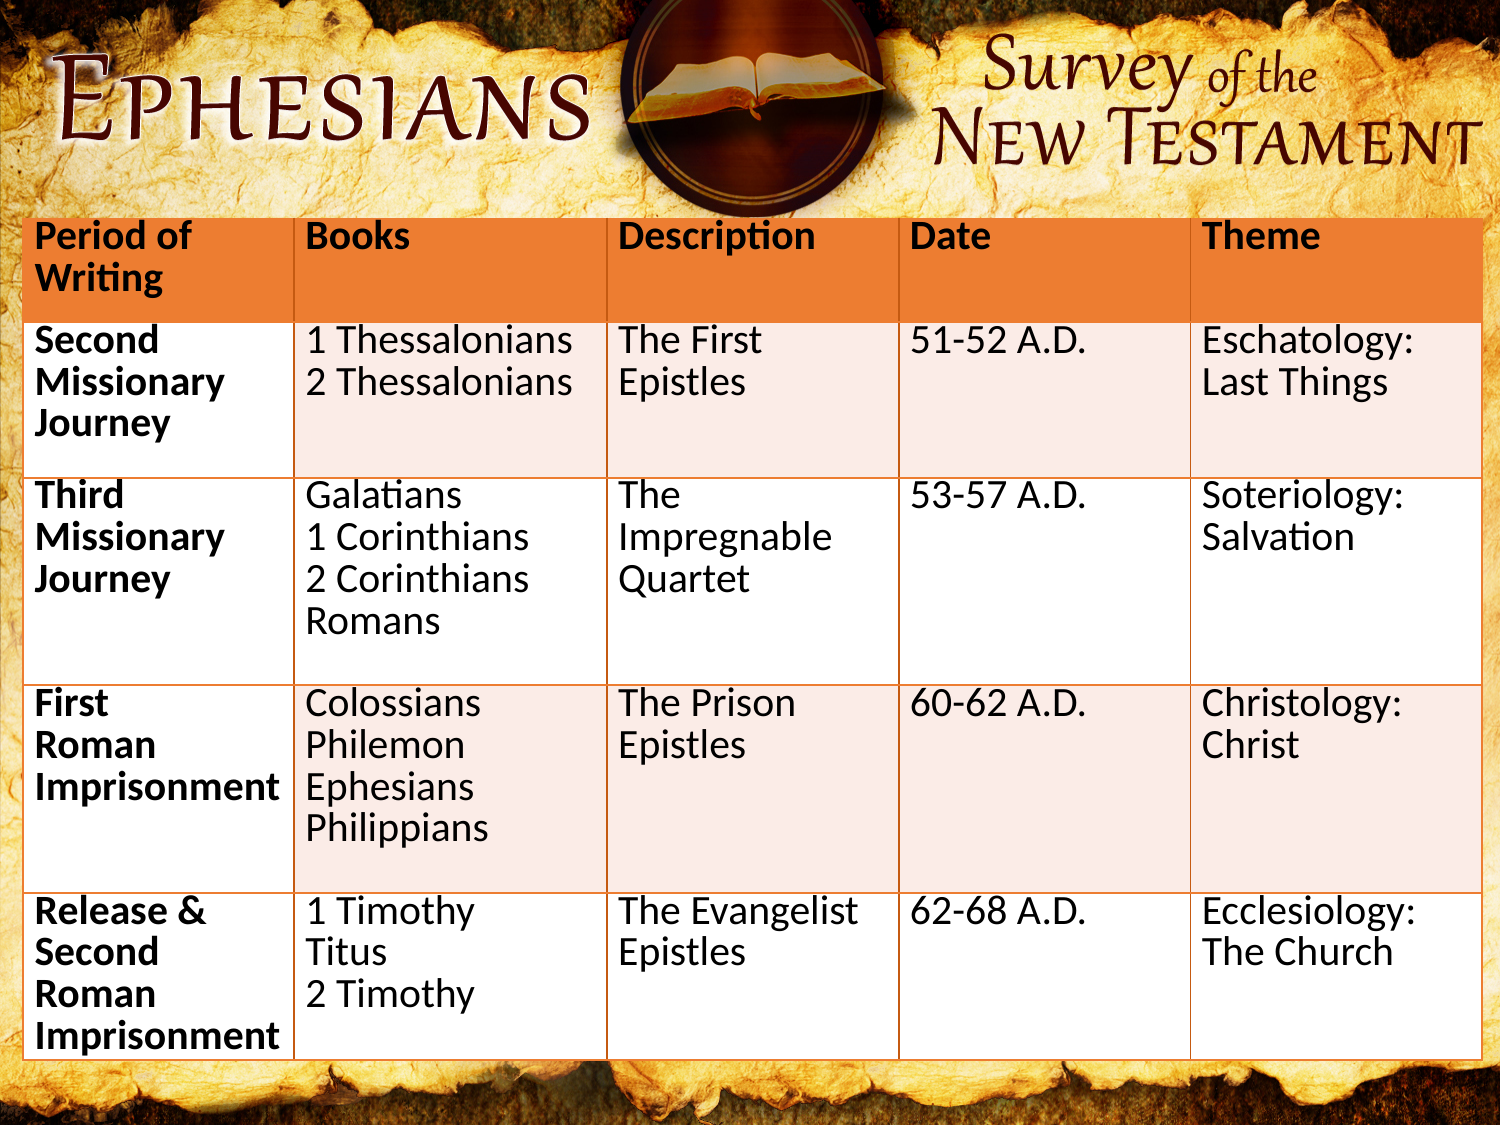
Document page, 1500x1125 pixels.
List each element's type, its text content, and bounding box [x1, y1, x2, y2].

table_cell 62-68 A.D. [900, 894, 1190, 1059]
table_cell Colossians Philemon Ephesians Philippians [295, 686, 606, 892]
table_cell Second Missionary Journey [24, 323, 293, 477]
table_cell 1 Thessalonians 2 Thessalonians [295, 323, 606, 477]
table_cell The Impregnable Quartet [608, 479, 898, 684]
table_cell 53-57 A.D. [900, 479, 1190, 684]
table_header Date [900, 219, 1190, 321]
table_cell 1 Timothy Titus 2 Timothy [295, 894, 606, 1059]
table_cell Eschatology: Last Things [1191, 323, 1481, 477]
table_cell Third Missionary Journey [24, 479, 293, 684]
table_cell The Evangelist Epistles [608, 894, 898, 1059]
table_cell 60-62 A.D. [900, 686, 1190, 892]
table_cell Release & Second Roman Imprisonment [24, 894, 293, 1059]
table_header Description [608, 219, 898, 321]
table_header Books [295, 219, 606, 321]
table_cell Soteriology: Salvation [1191, 479, 1481, 684]
table_cell The First Epistles [608, 323, 898, 477]
table_cell Galatians 1 Corinthians 2 Corinthians Romans [295, 479, 606, 684]
table_cell Christology: Christ [1191, 686, 1481, 892]
table_cell The Prison Epistles [608, 686, 898, 892]
table_header Theme [1191, 219, 1481, 321]
picture [0, 0, 1500, 1125]
table_cell Ecclesiology: The Church [1191, 894, 1481, 1059]
table_cell 51-52 A.D. [900, 323, 1190, 477]
table_header Period of Writing [24, 219, 293, 321]
table_cell First Roman Imprisonment [24, 686, 293, 892]
